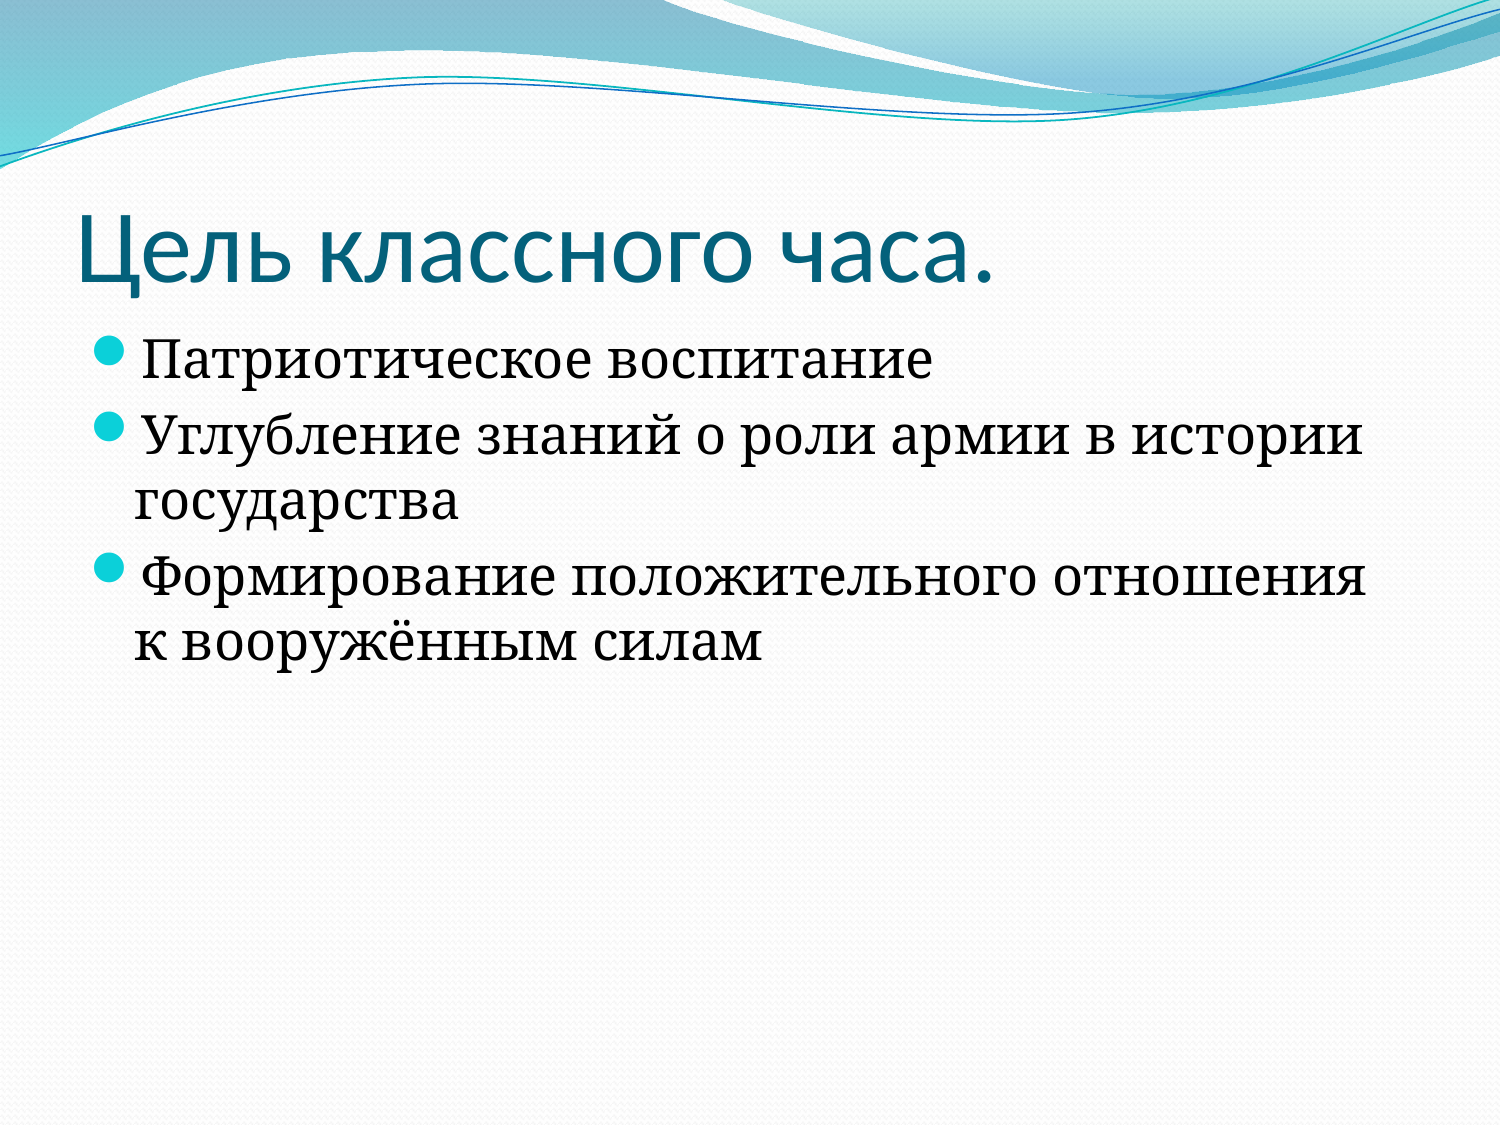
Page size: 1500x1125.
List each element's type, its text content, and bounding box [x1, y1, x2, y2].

title Цель классного часа. [75, 115, 1425, 303]
list Патриотическое воспитание Углубление знаний о роли армии в истории государства Формирование положительного отношения к вооружённым силам [75, 317, 1425, 1038]
